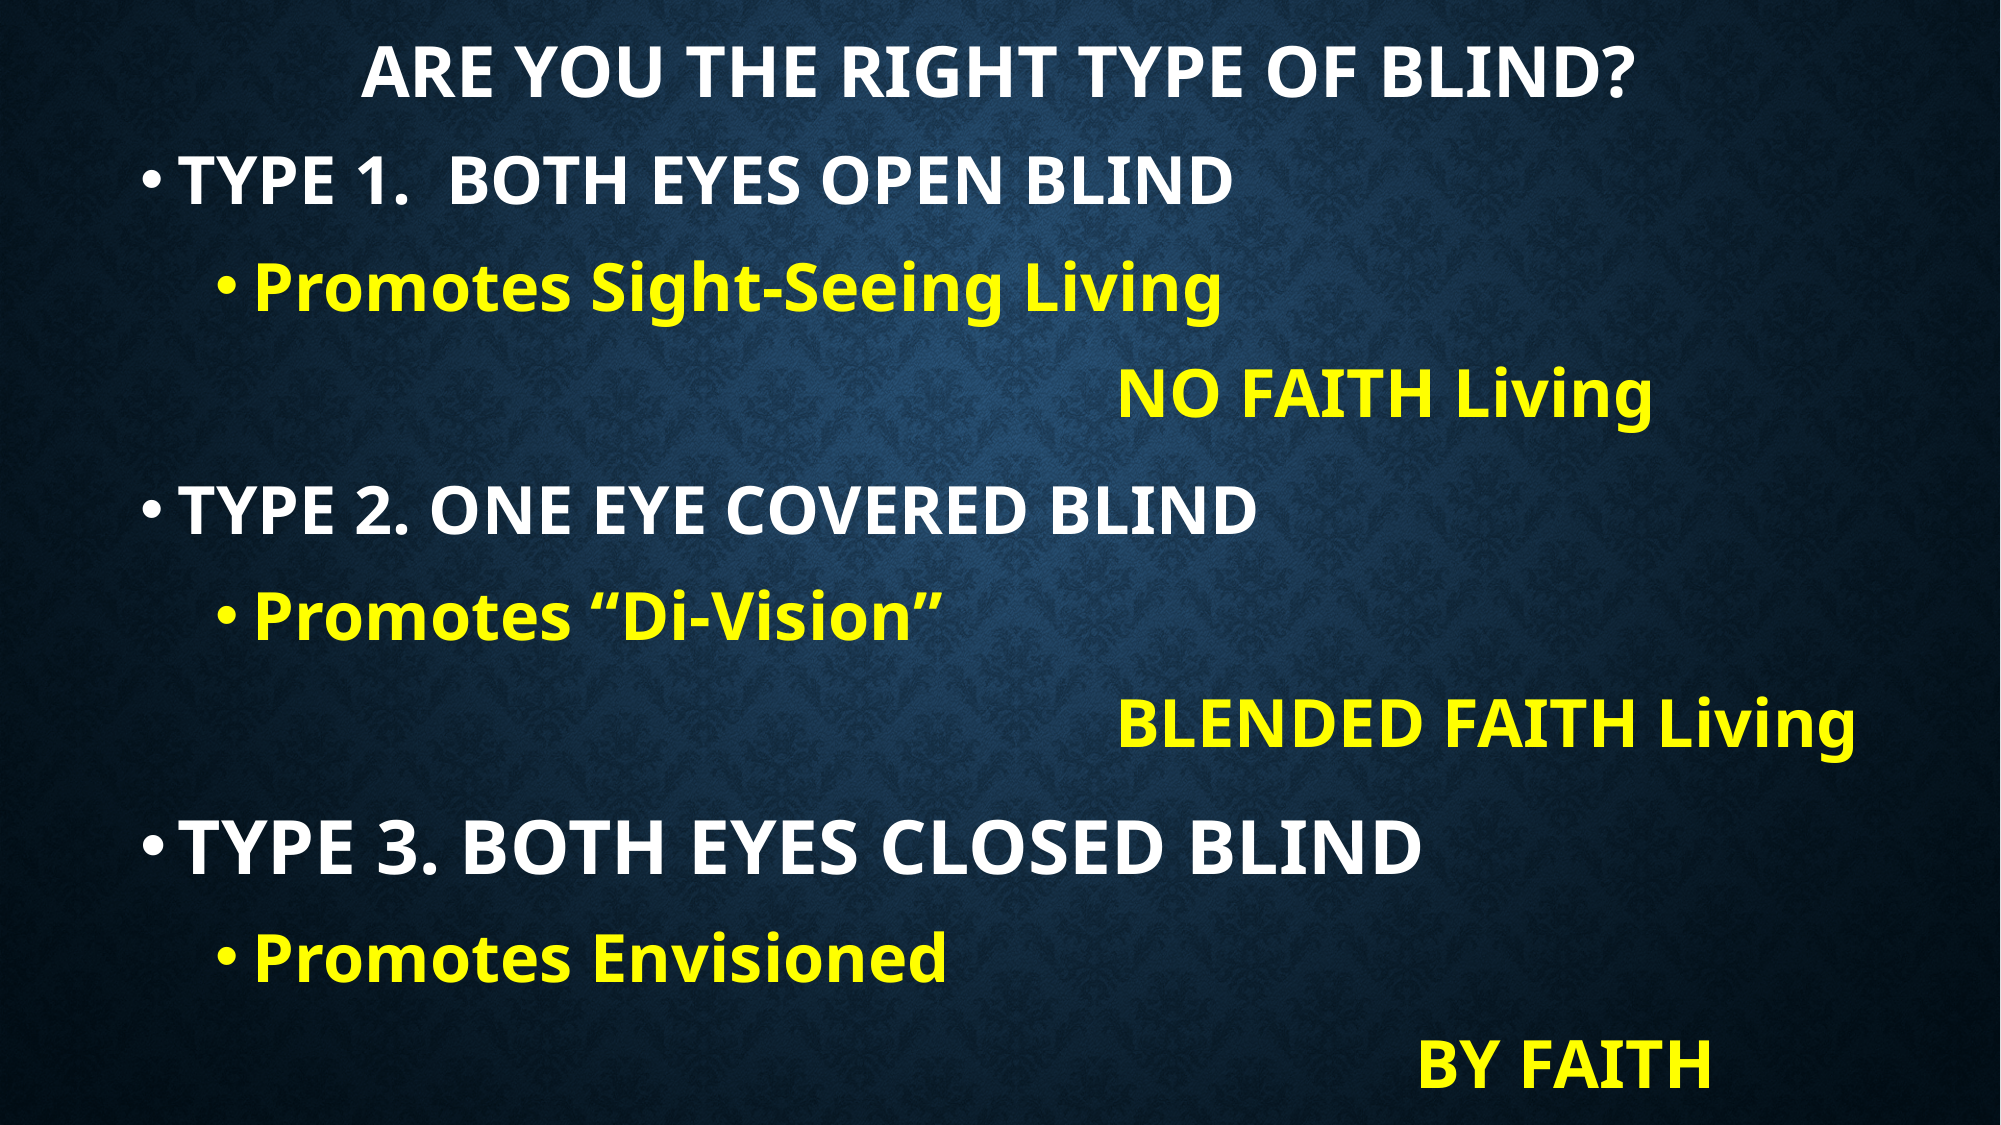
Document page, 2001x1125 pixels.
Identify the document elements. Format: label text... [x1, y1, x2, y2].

title ARE YOU THE RIGHT TYPE OF BLIND? [149, 2, 1849, 114]
list TYPE 1. BOTH EYES OPEN BLIND Promotes Sight-Seeing Living NO FAITH Living TYPE 2. ONE EYE COVERED BLIND Promotes “Di-Vision” BLENDED FAITH Living TYPE 3. BOTH EYES CLOSED BLIND Promotes Envisioned BY FAITH Living [125, 114, 1918, 1105]
